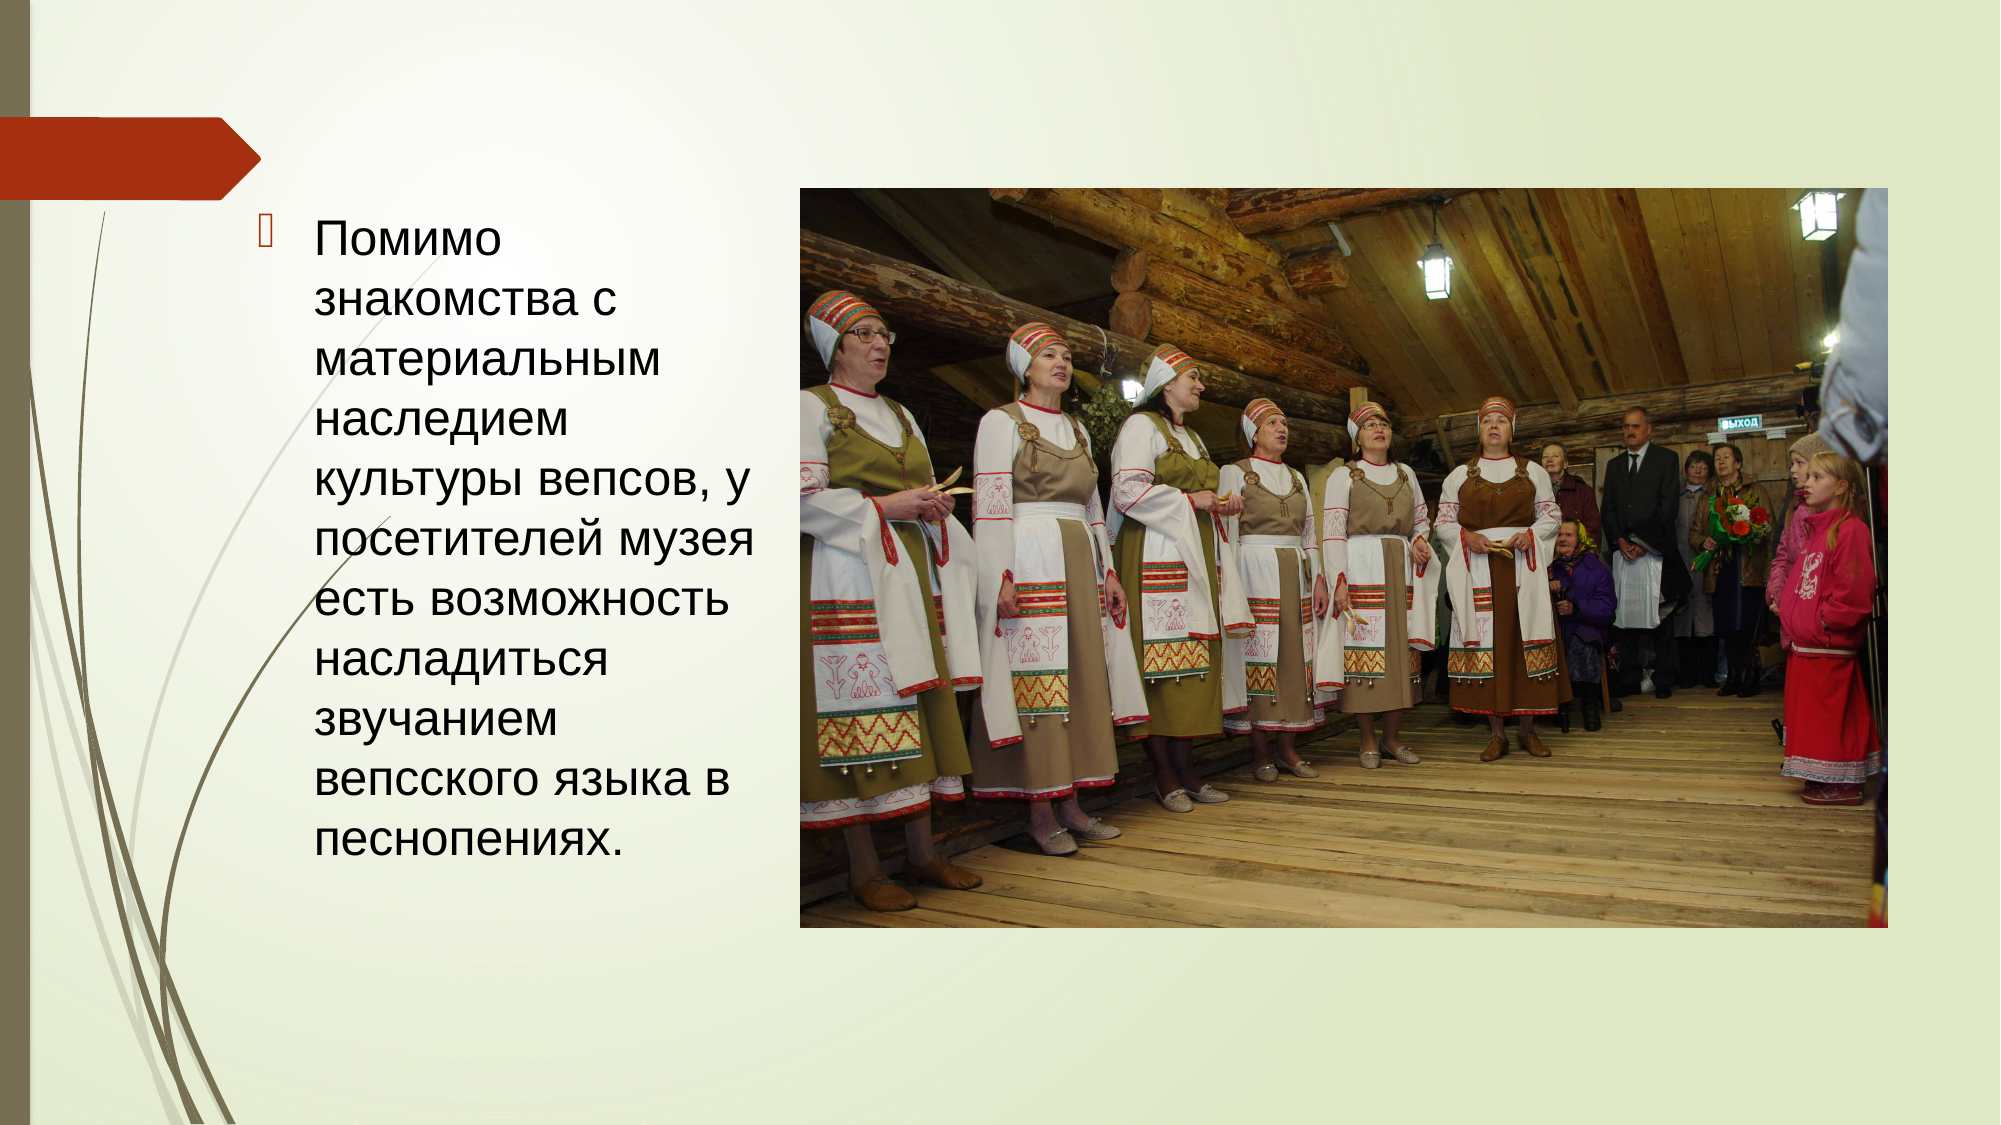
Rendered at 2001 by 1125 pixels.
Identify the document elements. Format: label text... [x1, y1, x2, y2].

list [800, 188, 1888, 928]
list Помимо знакомства с материальным наследием культуры вепсов, у посетителей музея есть возможность насладиться звучанием вепсского языка в песнопениях. [242, 197, 780, 1039]
